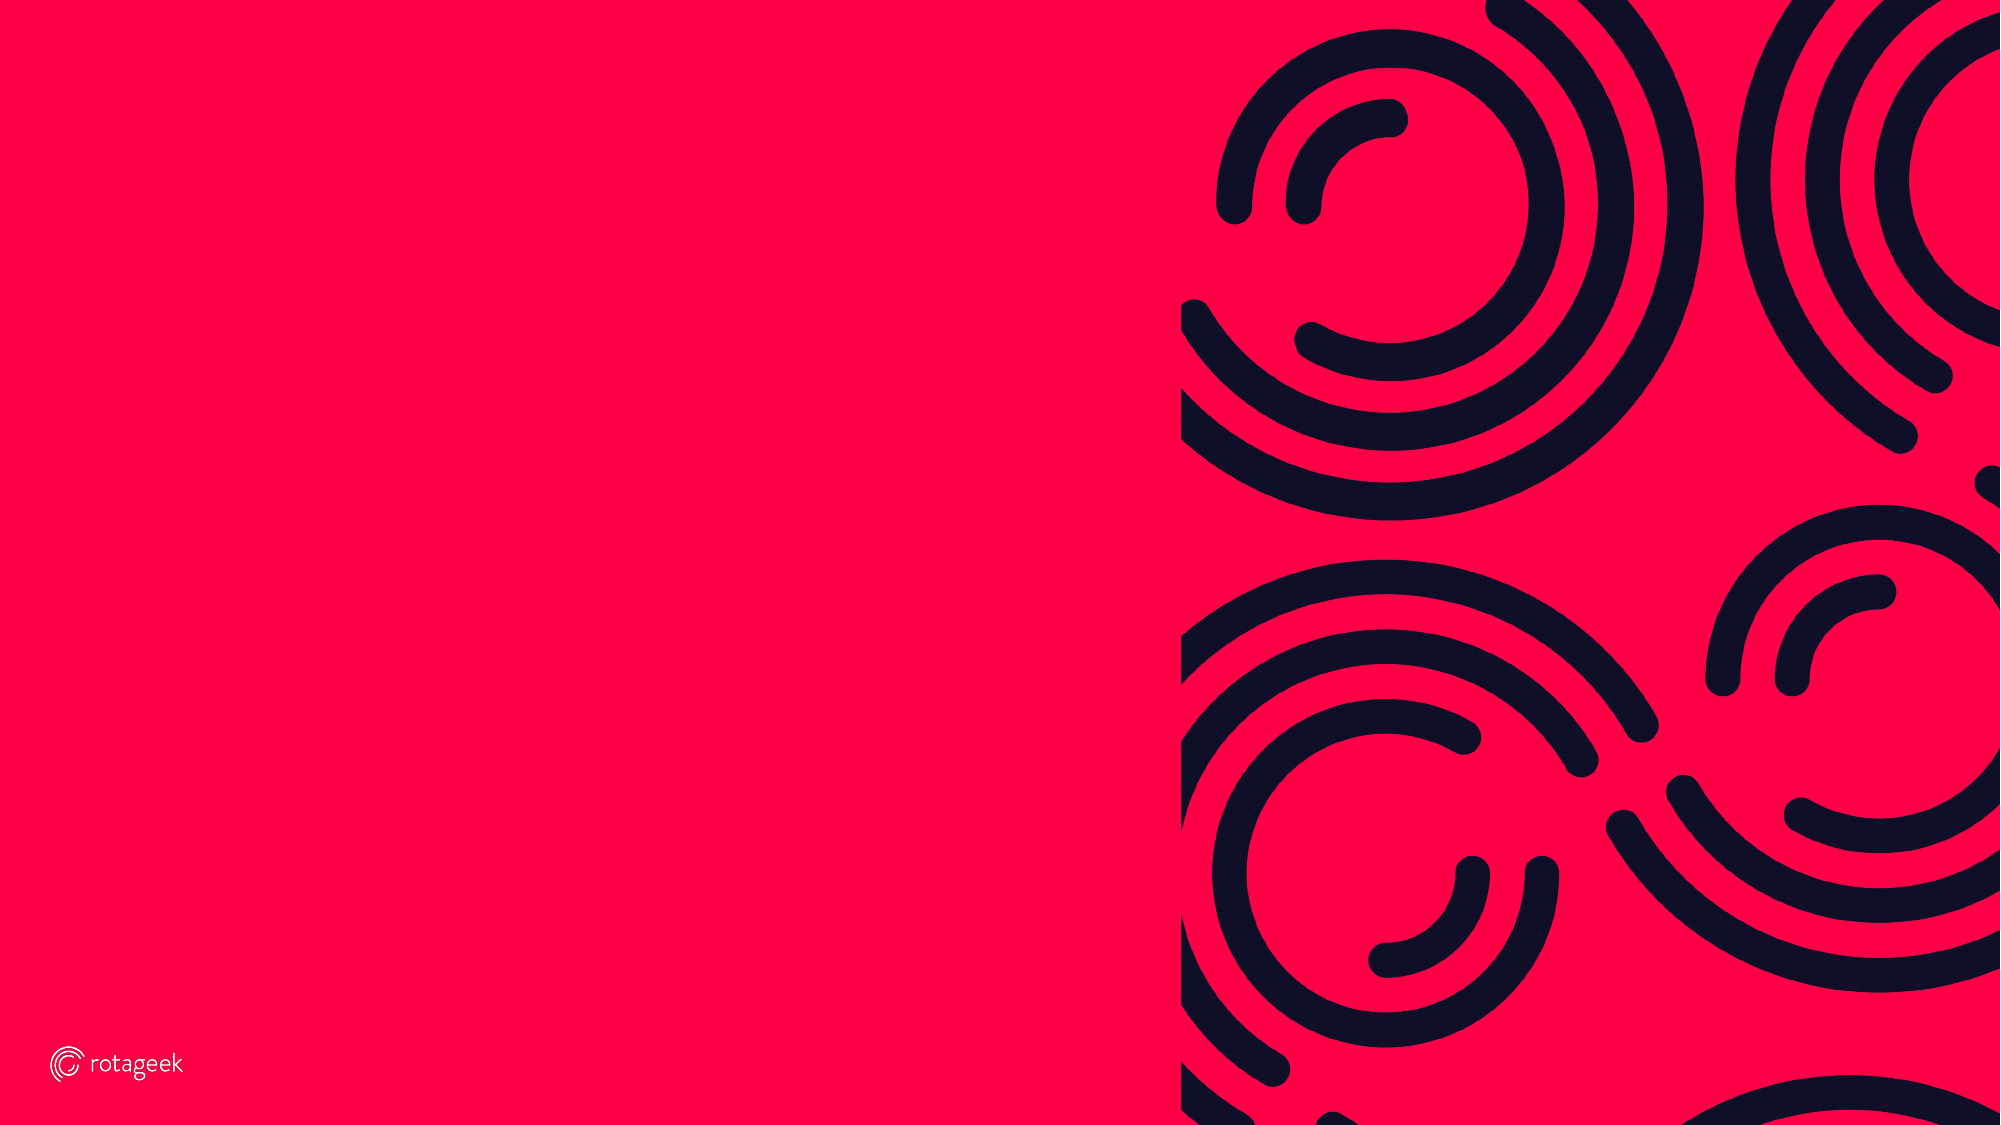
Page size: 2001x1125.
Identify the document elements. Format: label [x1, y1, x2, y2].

picture [1157, 0, 2000, 1125]
picture [50, 1046, 183, 1082]
